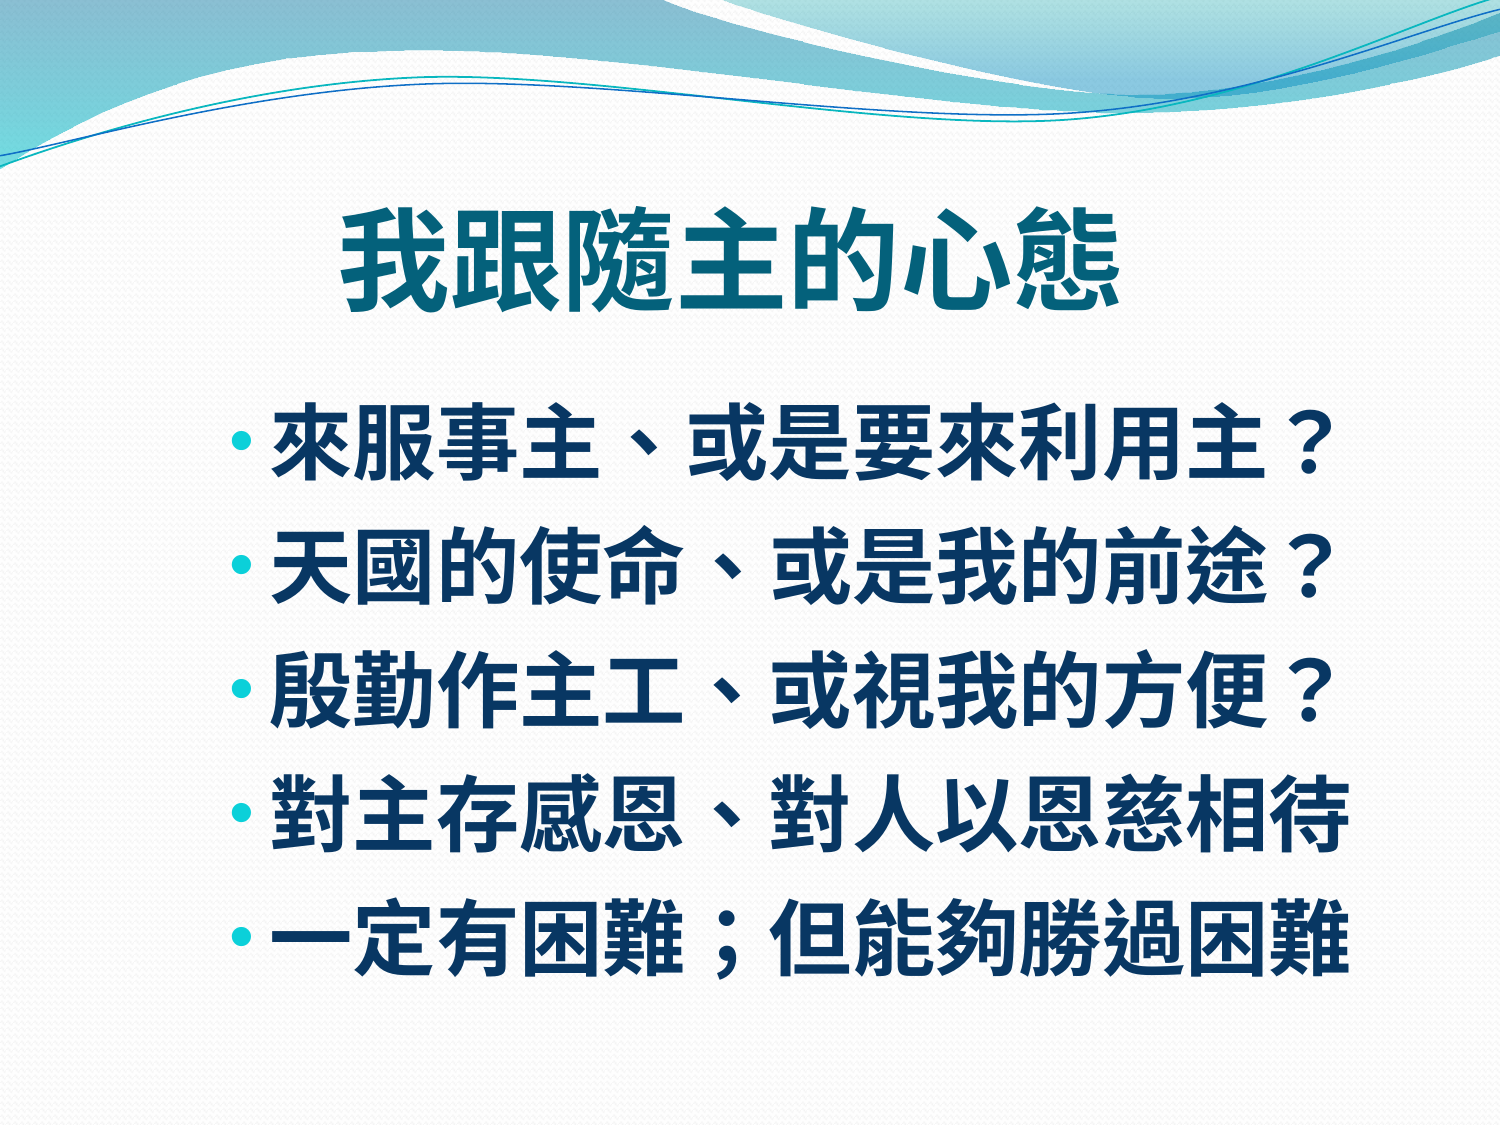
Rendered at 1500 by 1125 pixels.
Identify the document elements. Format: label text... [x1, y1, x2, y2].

list 來服事主、或是要來利用主？ 天國的使命、或是我的前途？ 殷勤作主工、或視我的方便？ 對主存感恩、對人以恩慈相待 一定有困難；但能夠勝過困難 [150, 362, 1388, 1000]
title 我跟隨主的心態 [37, 149, 1425, 325]
